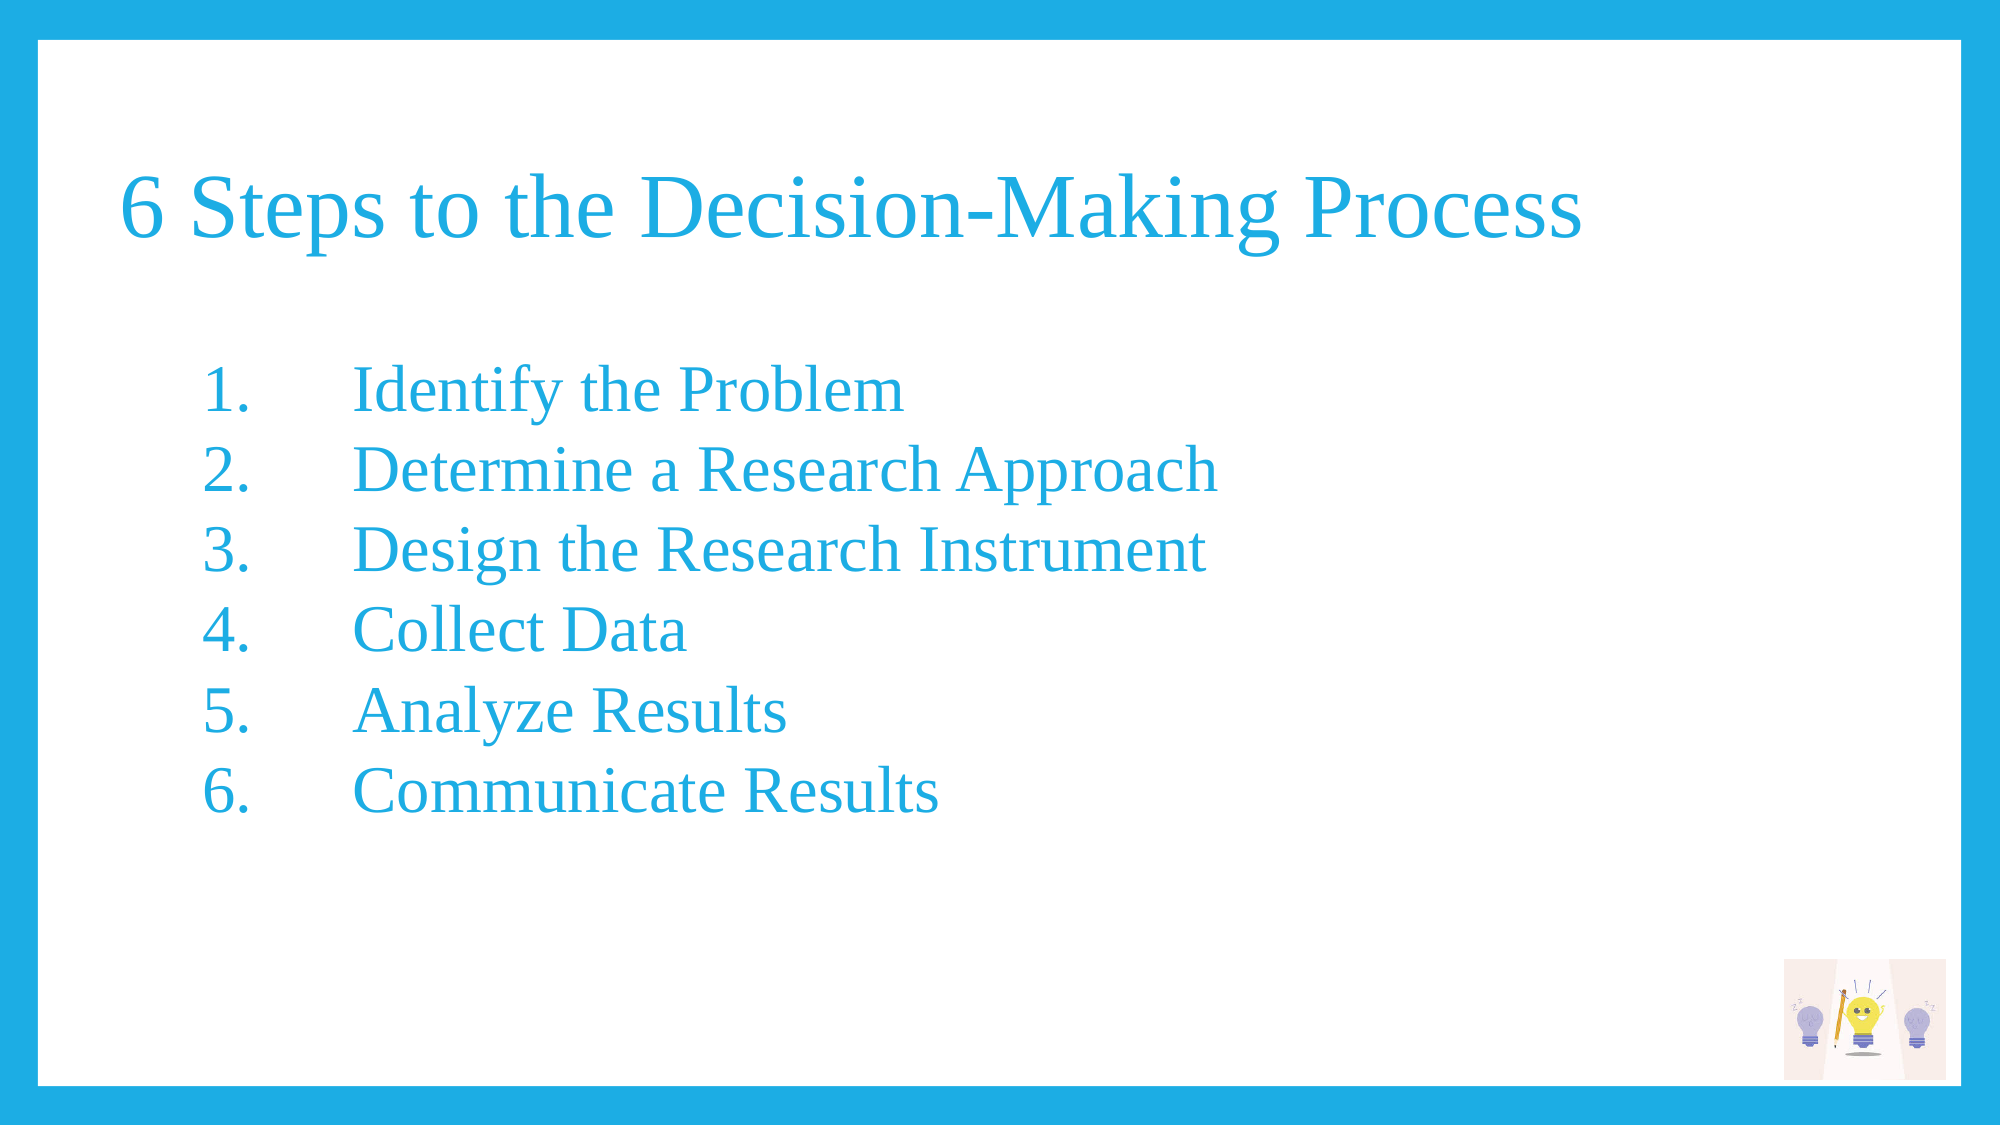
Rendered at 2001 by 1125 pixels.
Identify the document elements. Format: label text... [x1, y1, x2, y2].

picture [1783, 959, 1947, 1081]
list 1. Identify the Problem 2. Determine a Research Approach 3. Design the Research Instrument 4. Collect Data 5. Analyze Results 6. Communicate Results [187, 337, 1808, 1000]
title 6 Steps to the Decision-Making Process [104, 97, 1725, 320]
